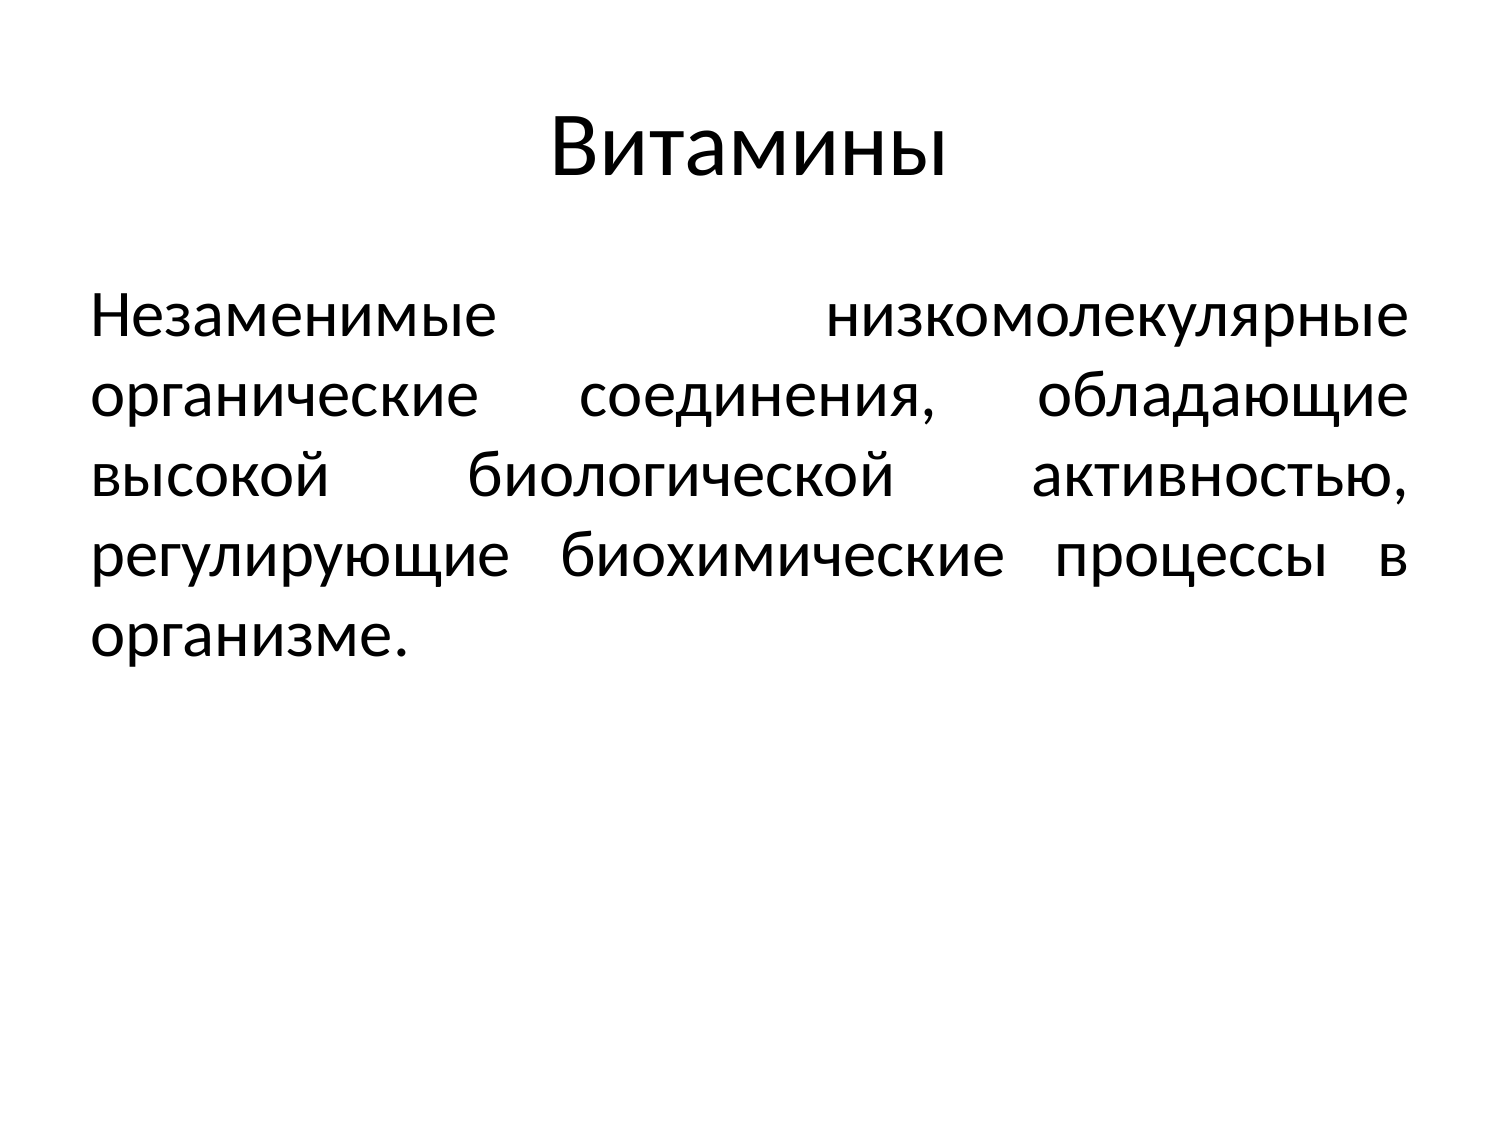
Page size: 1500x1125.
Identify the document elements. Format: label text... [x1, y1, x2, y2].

list Незаменимые низкомолекулярные органические соединения, обладающие высокой биологической активностью, регулирующие биохимические процессы в организме. [75, 262, 1425, 1005]
title Витамины [75, 45, 1425, 233]
